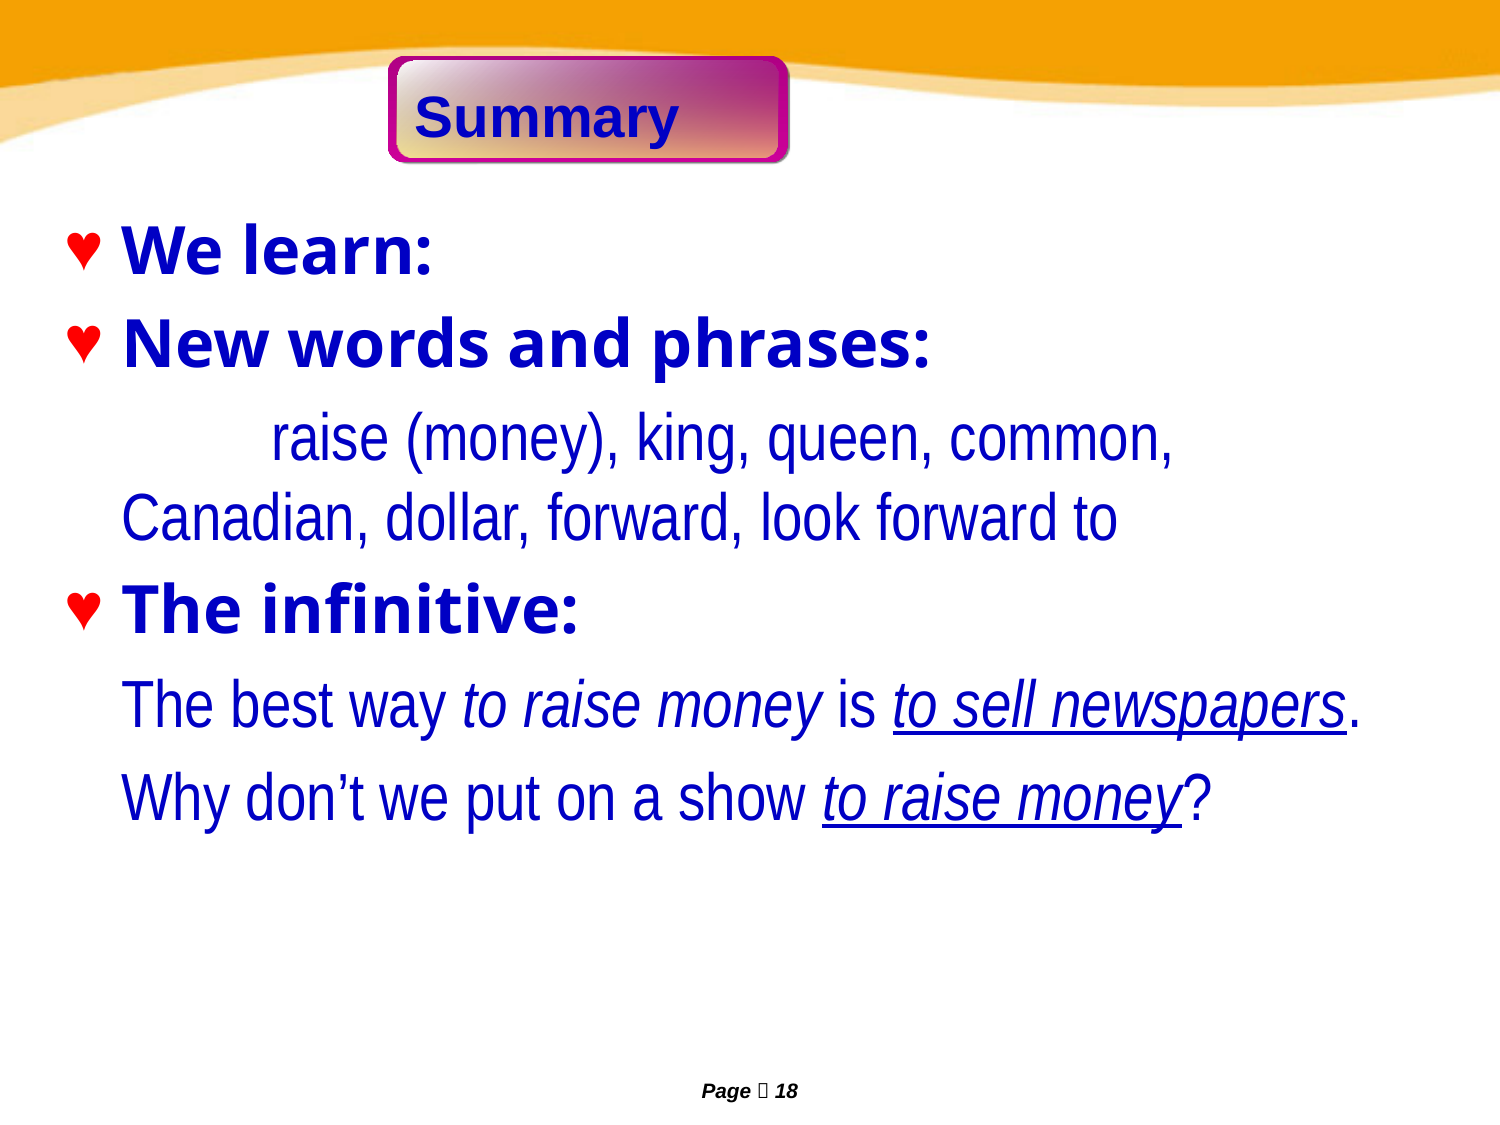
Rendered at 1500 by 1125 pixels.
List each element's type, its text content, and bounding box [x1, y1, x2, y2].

picture [0, 0, 1500, 1125]
text_box We learn: New words and phrases: raise (money), king, queen, common, Canadian, dollar, forward, look forward to The infinitive: The best way to raise money is to sell newspapers. Why don’t we put on a show to raise money? [50, 200, 1438, 1063]
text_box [387, 55, 788, 163]
